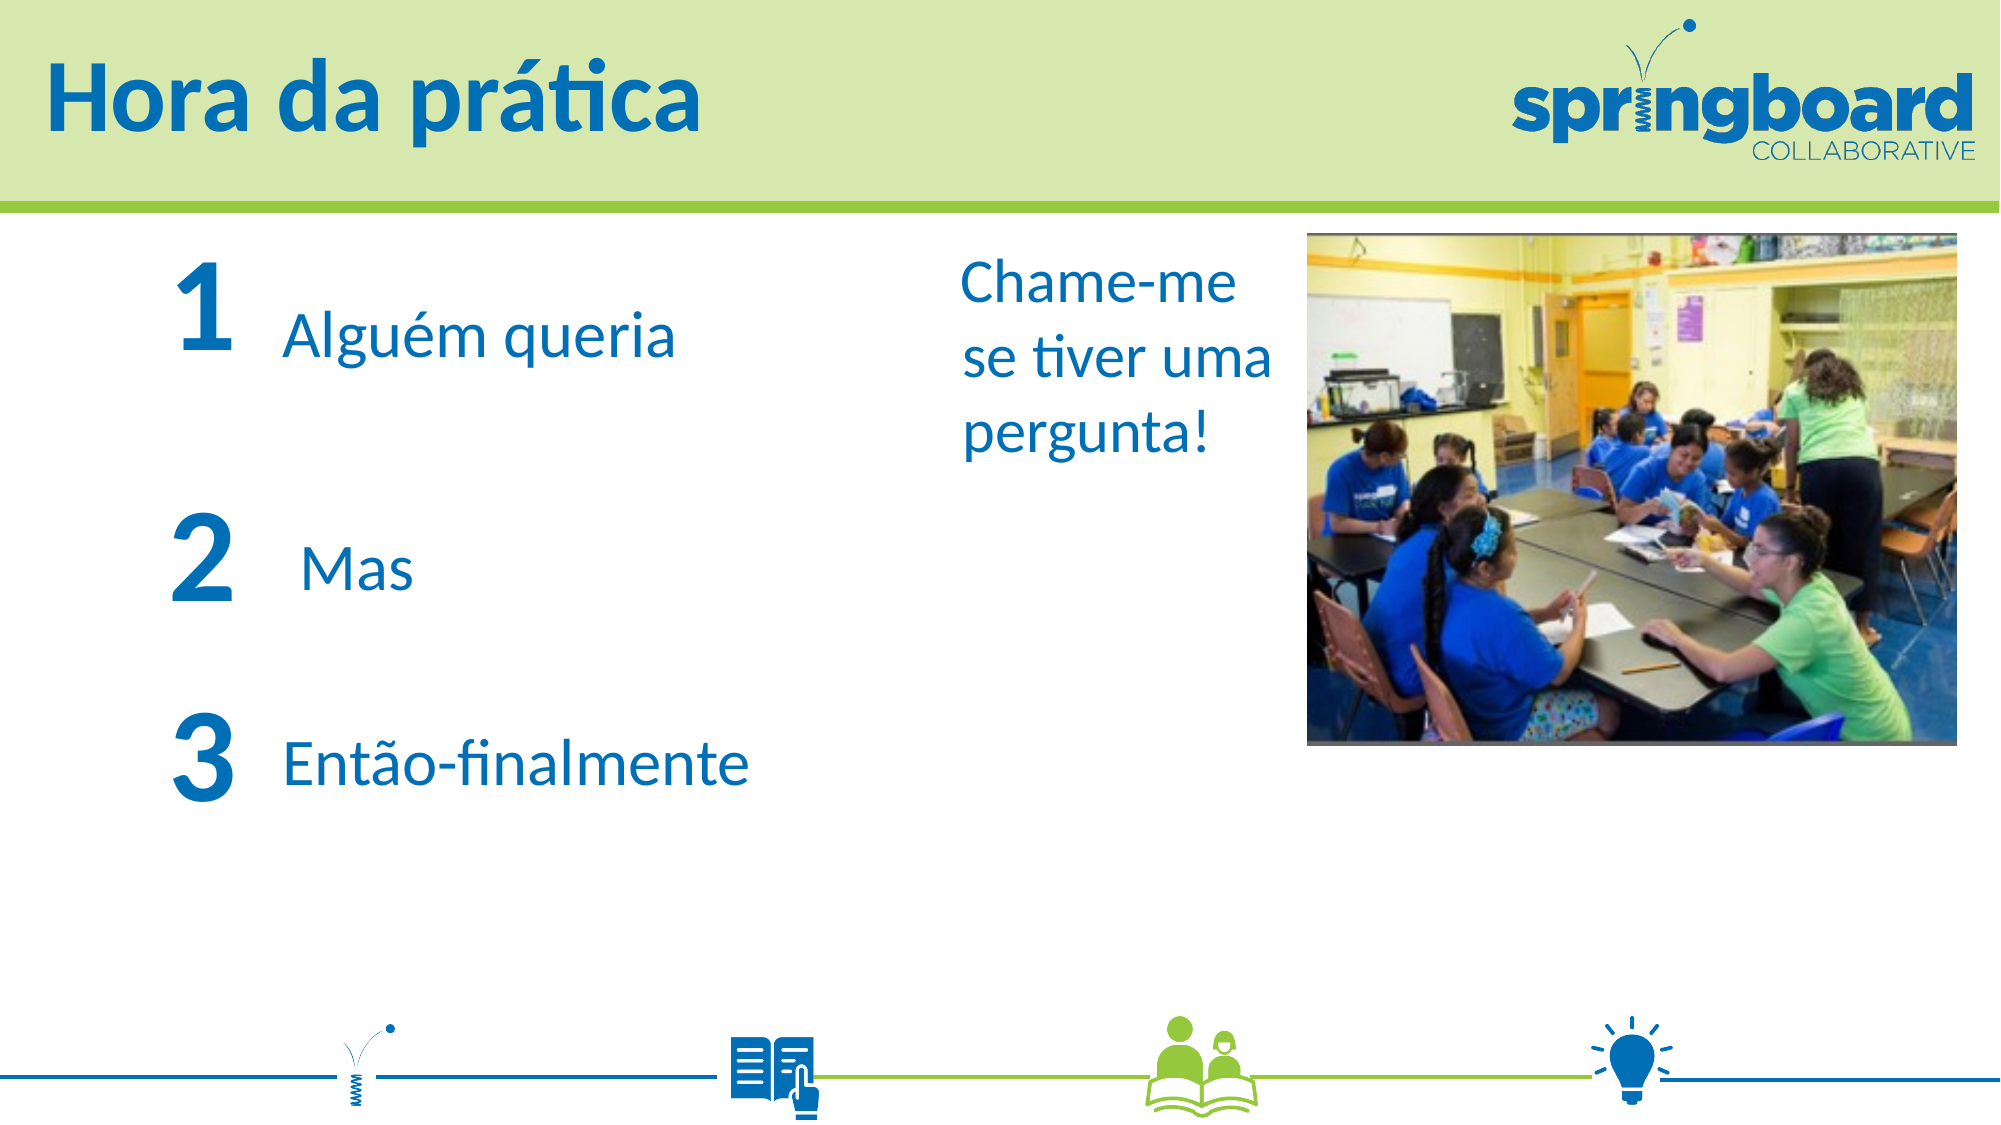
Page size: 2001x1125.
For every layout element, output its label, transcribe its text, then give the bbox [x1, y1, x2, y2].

list 3 [114, 675, 254, 849]
picture [1306, 232, 1958, 746]
picture [731, 1037, 819, 1120]
list Então-finalmente [267, 703, 1074, 872]
list Alguém queria [267, 249, 824, 423]
list 1 [114, 225, 254, 399]
list 2 [114, 475, 254, 650]
list Chame-me se tiver uma pergunta! [907, 233, 1292, 553]
picture [343, 1024, 395, 1106]
picture [1591, 1016, 1673, 1105]
list Mas [284, 447, 842, 691]
title Hora da prática [0, 0, 2000, 196]
picture [1145, 1016, 1258, 1118]
